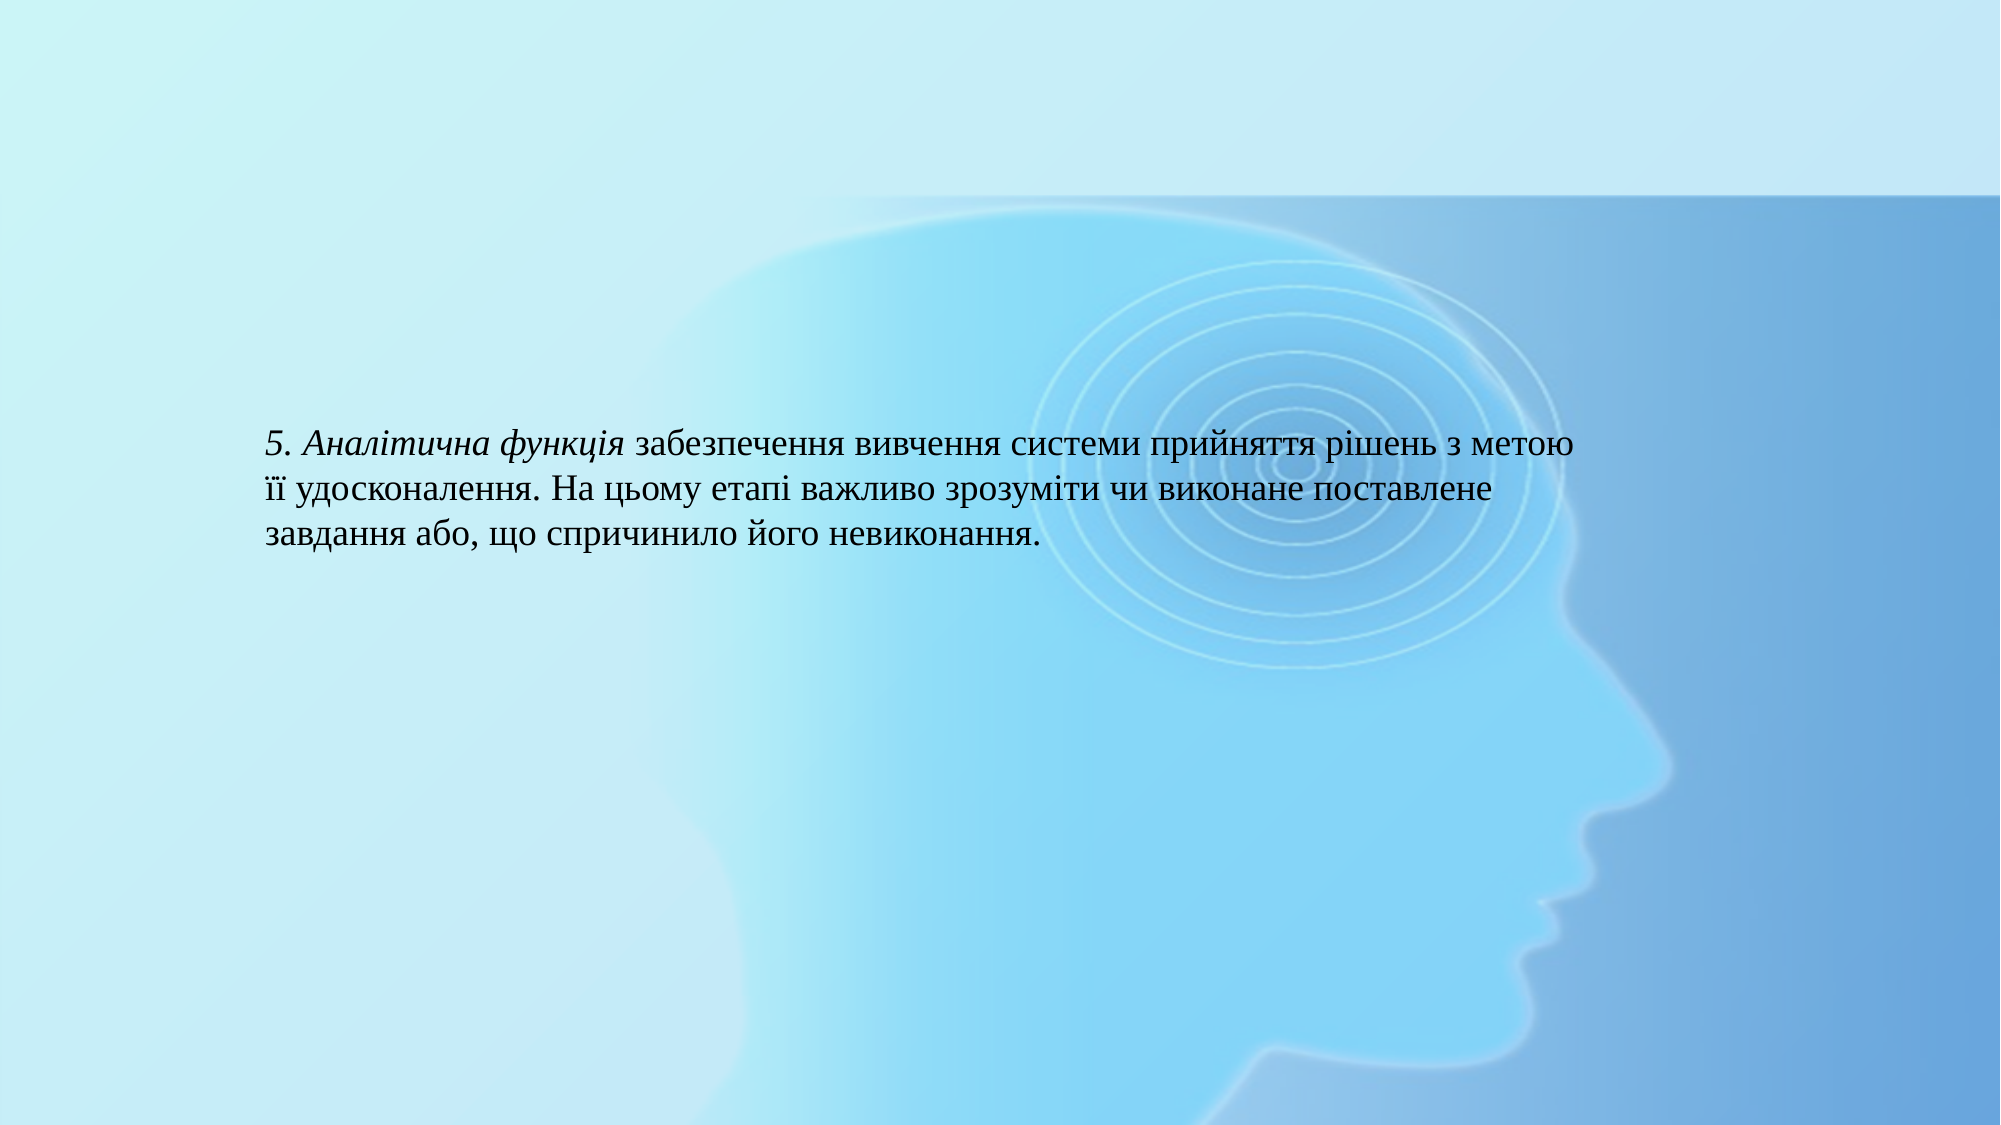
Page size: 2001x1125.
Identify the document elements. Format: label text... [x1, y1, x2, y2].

picture [0, 0, 2000, 1125]
text_box 5. Аналітична функція забезпечення вивчення системи прийняття рішень з метою її удосконалення. На цьому етапі важливо зрозуміти чи виконане поставлене завдання або, що спричинило його невиконання. [250, 410, 1604, 561]
